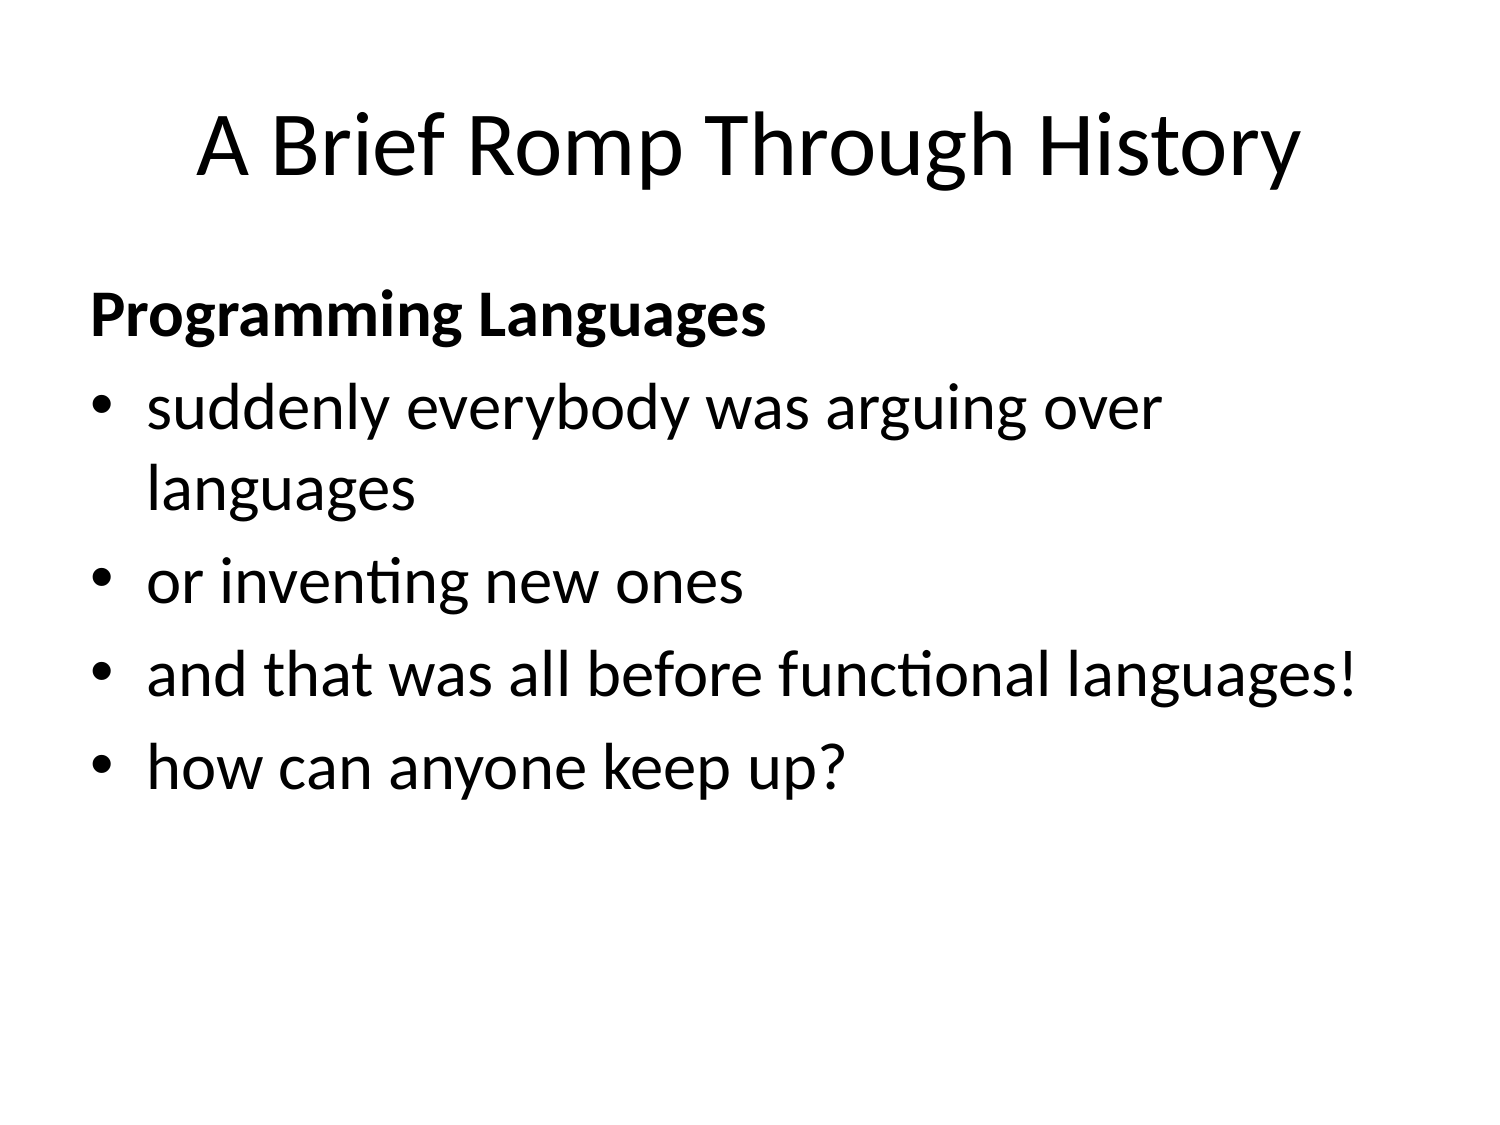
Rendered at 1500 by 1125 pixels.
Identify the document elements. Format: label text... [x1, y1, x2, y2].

title A Brief Romp Through History [75, 45, 1425, 233]
list Programming Languages suddenly everybody was arguing over languages or inventing new ones and that was all before functional languages! how can anyone keep up? [75, 262, 1425, 1005]
